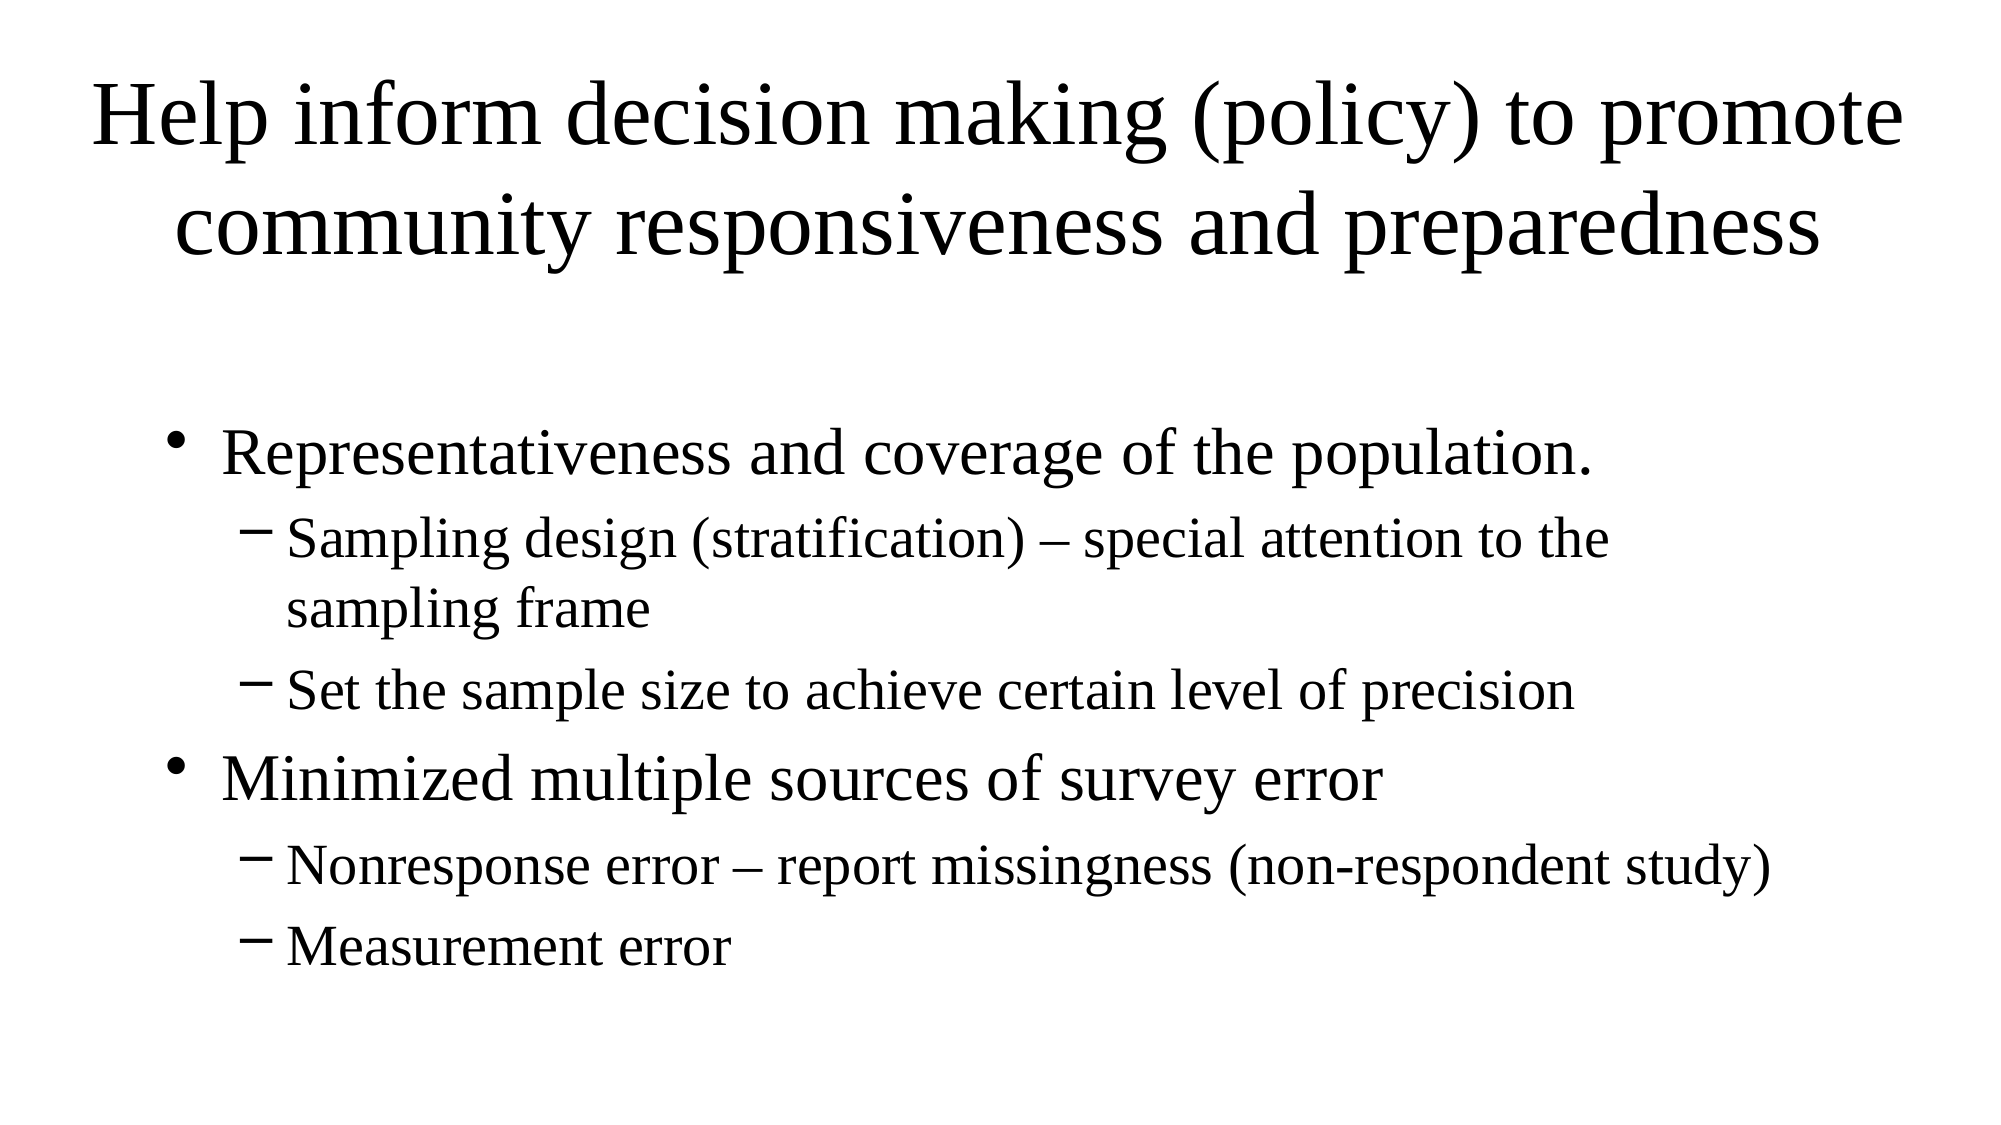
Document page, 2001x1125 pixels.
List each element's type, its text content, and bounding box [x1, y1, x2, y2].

title Help inform decision making (policy) to promote community responsiveness and preparedness [0, 0, 2000, 325]
list Representativeness and coverage of the population. Sampling design (stratification) – special attention to the sampling frame Set the sample size to achieve certain level of precision Minimized multiple sources of survey error Nonresponse error – report missingness (non-respondent study) Measurement error [150, 399, 1850, 1063]
